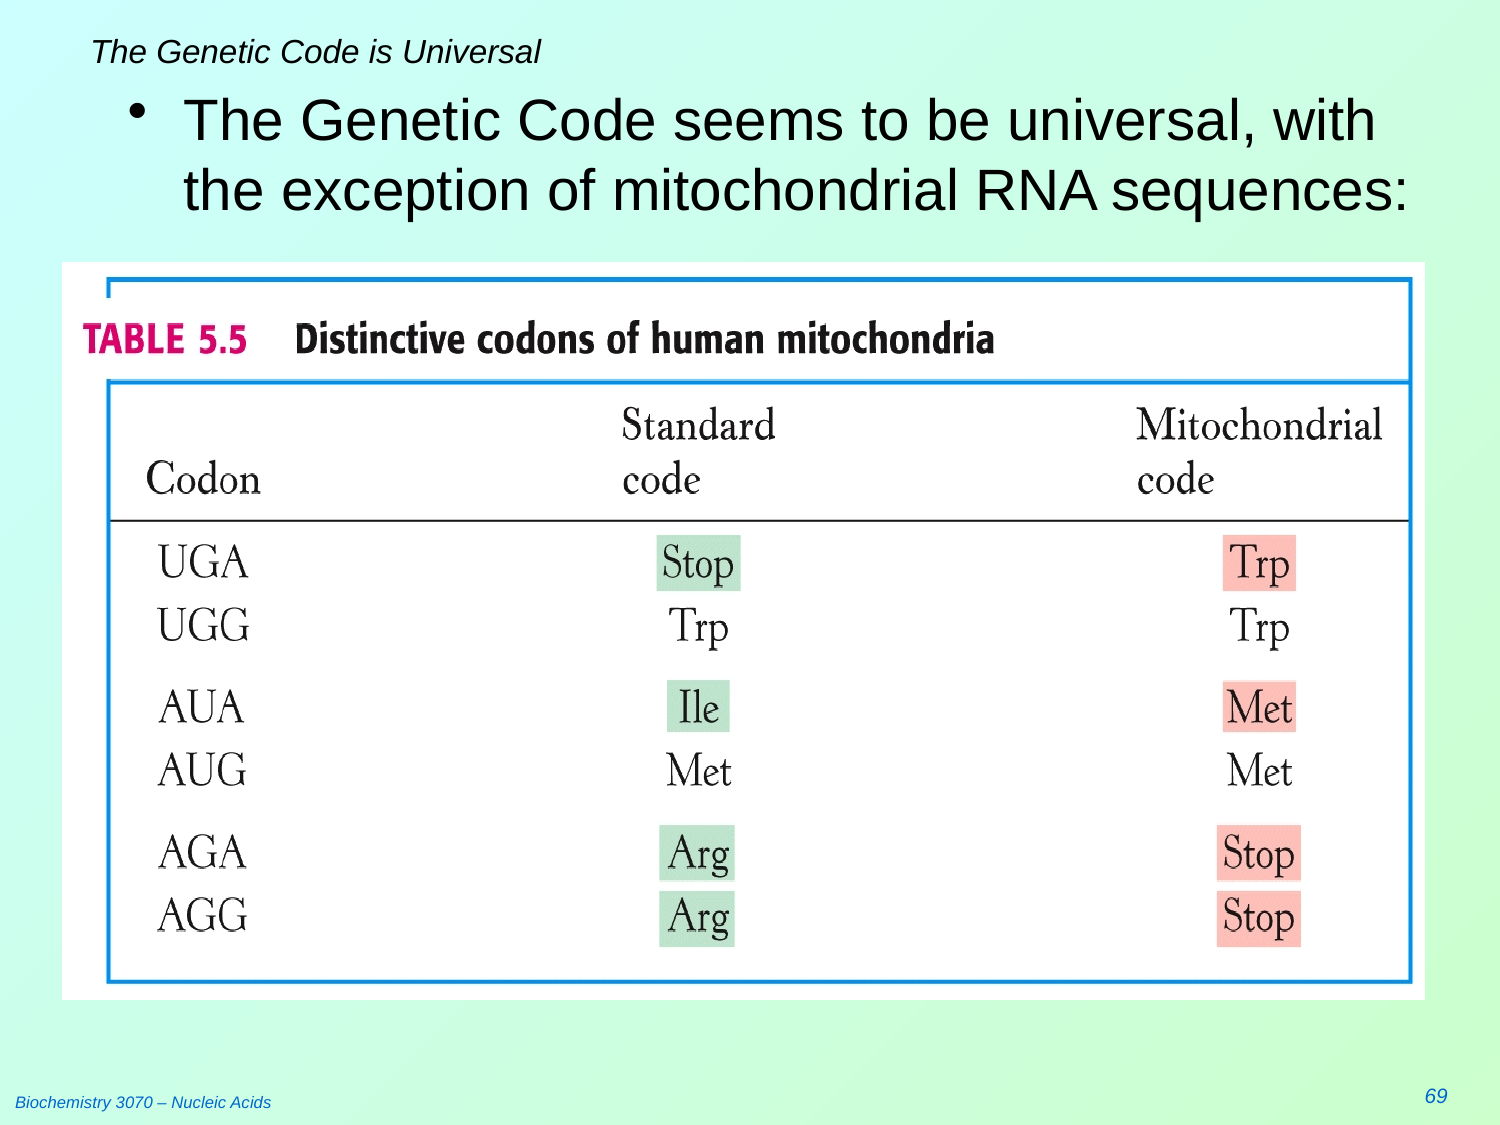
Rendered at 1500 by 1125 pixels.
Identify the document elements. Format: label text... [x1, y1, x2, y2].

title The Genetic Code is Universal [75, 24, 1425, 75]
list The Genetic Code seems to be universal, with the exception of mitochondrial RNA sequences: [112, 75, 1438, 263]
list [62, 262, 1425, 1000]
footer Biochemistry 3070 – Nucleic Acids [0, 1084, 425, 1125]
slide_number 69 [1374, 1074, 1463, 1125]
